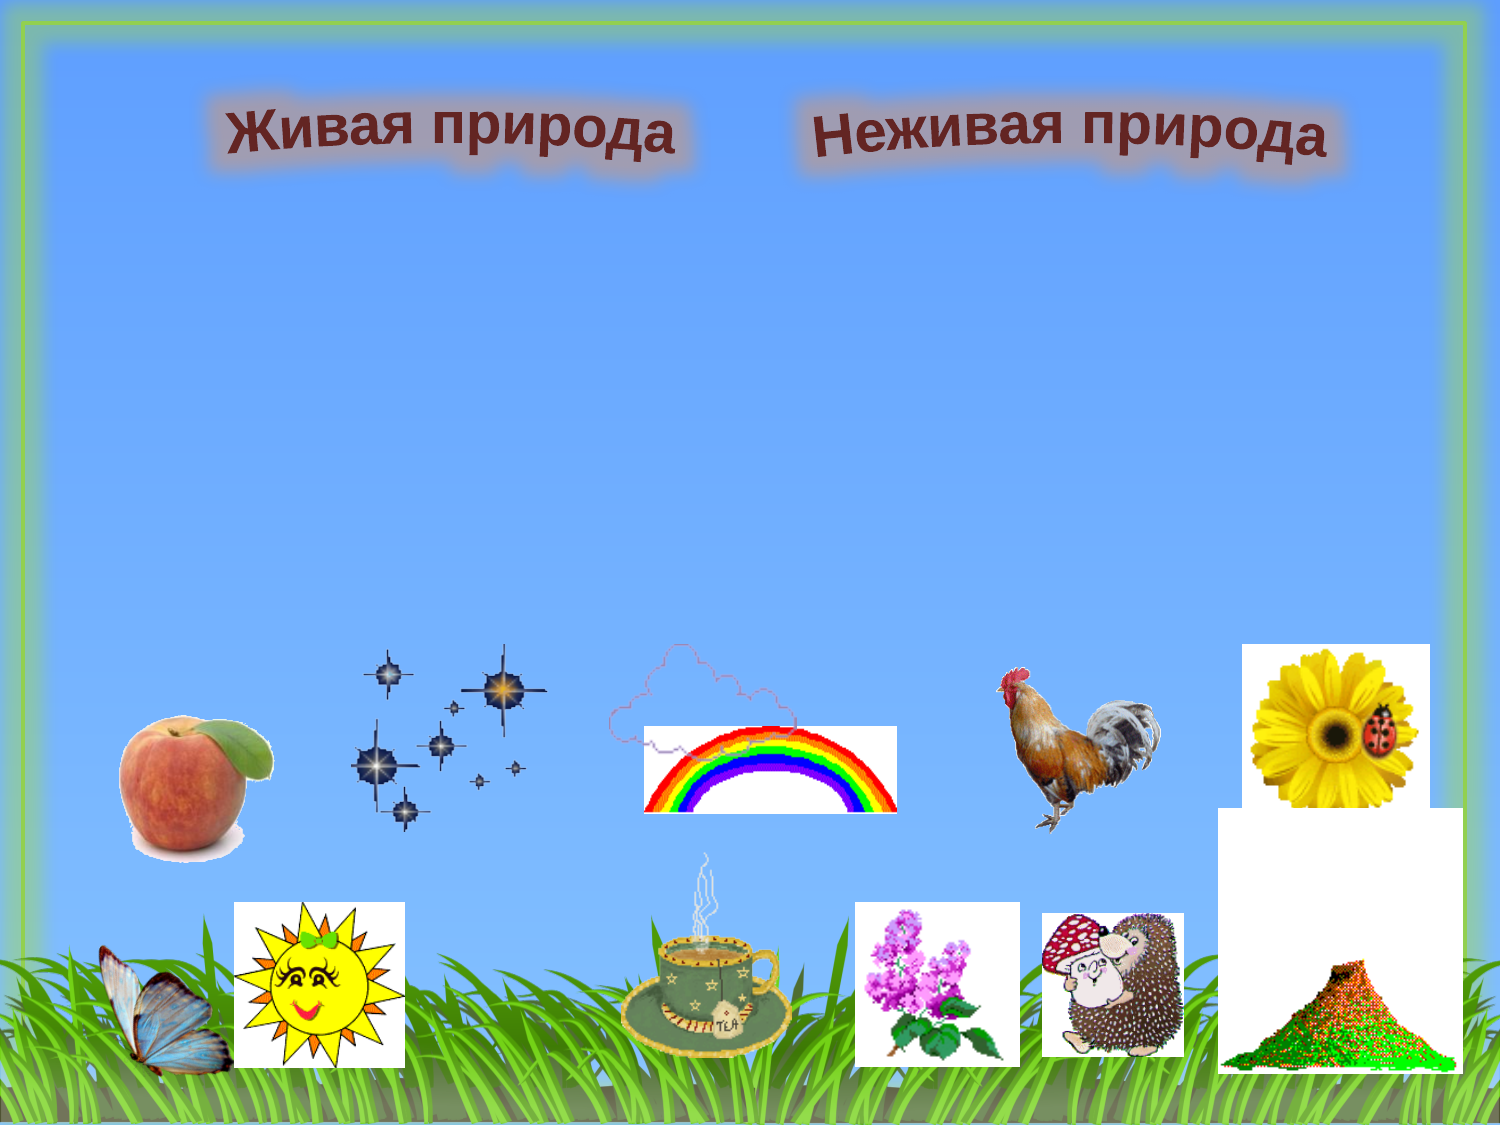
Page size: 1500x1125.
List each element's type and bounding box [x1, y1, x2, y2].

picture [995, 667, 1161, 835]
picture [351, 644, 563, 833]
picture [87, 702, 294, 868]
text_box [609, 644, 898, 815]
picture [0, 644, 1500, 1125]
